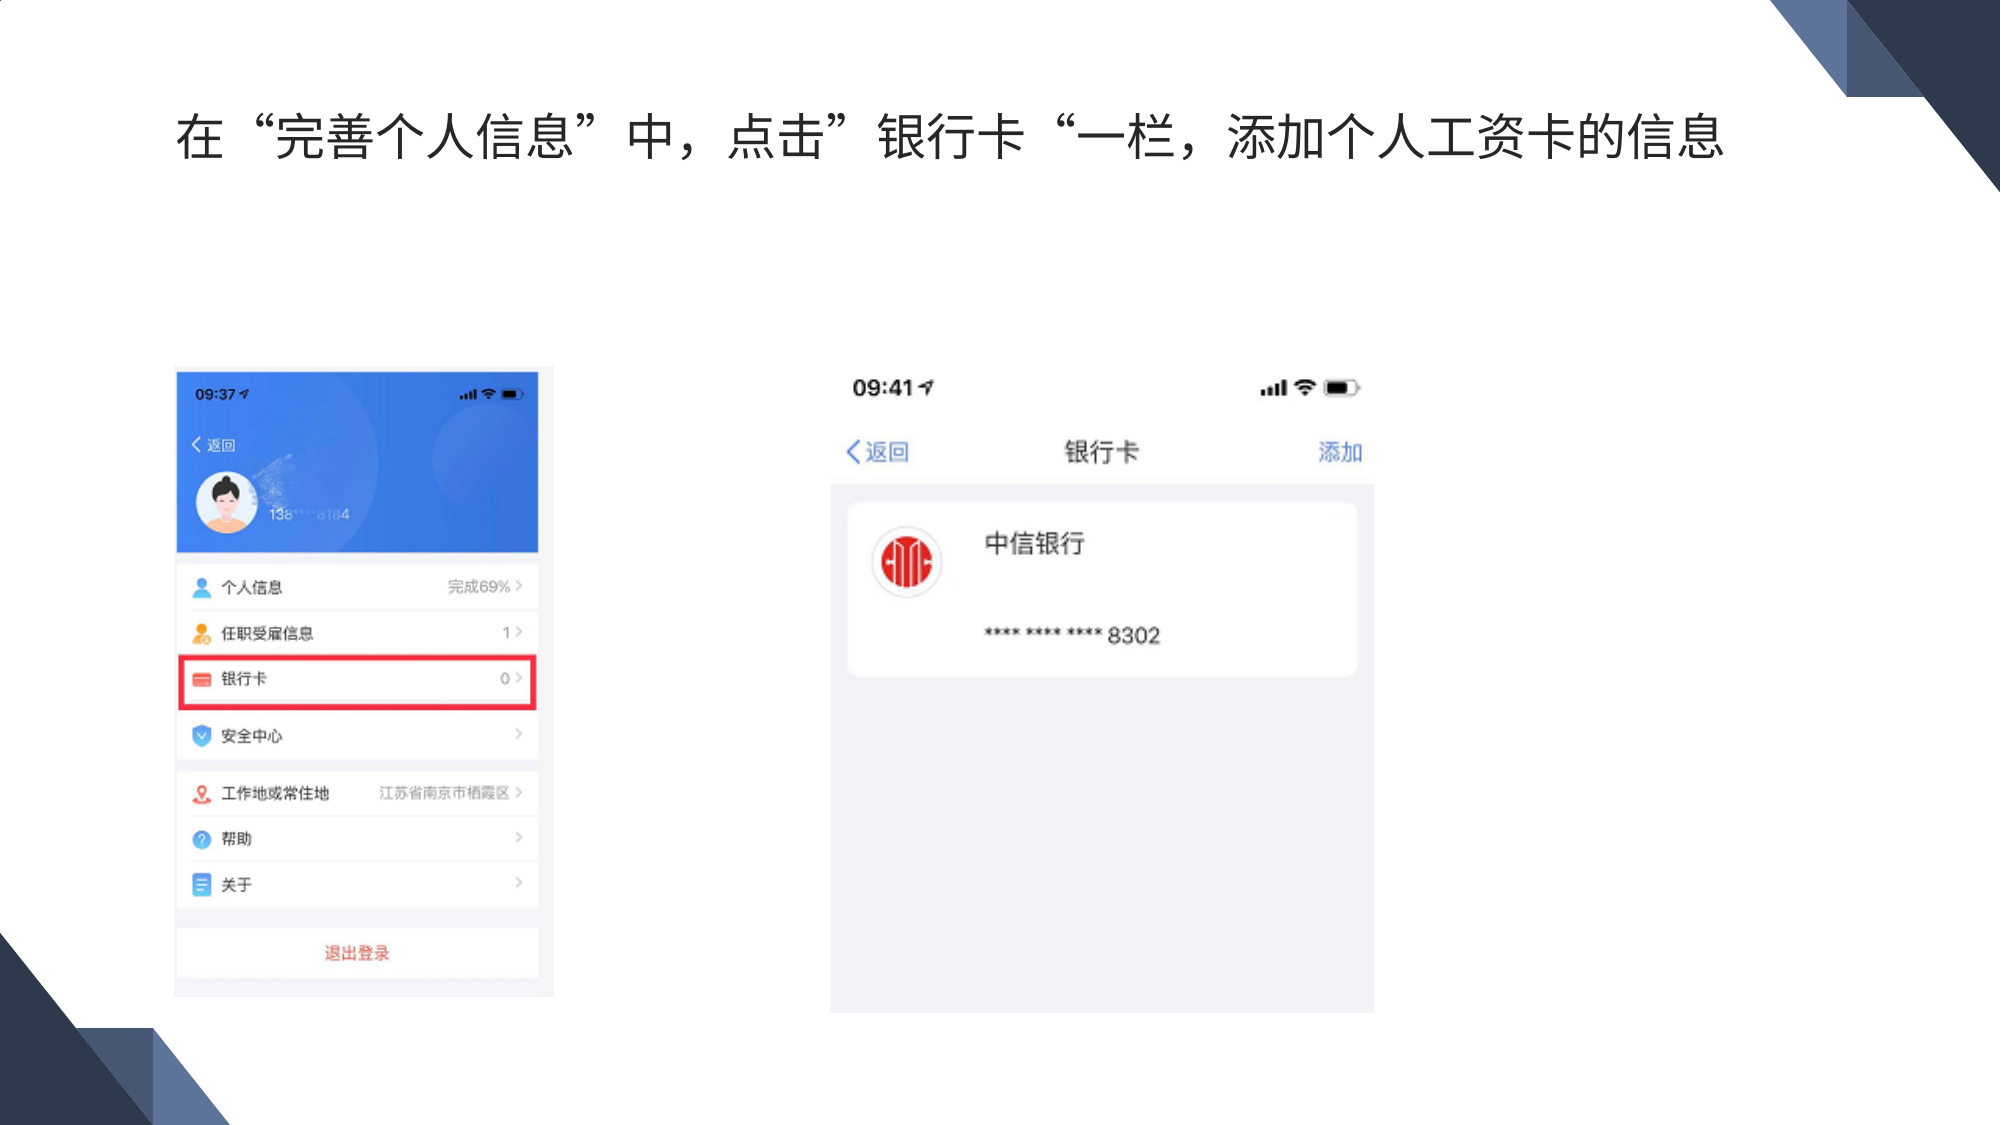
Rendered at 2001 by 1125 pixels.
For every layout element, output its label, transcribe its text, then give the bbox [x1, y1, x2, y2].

text_box 在“完善个人信息”中，点击”银行卡“一栏，添加个人工资卡的信息 [161, 98, 1839, 174]
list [174, 366, 554, 997]
picture [830, 366, 1374, 1013]
